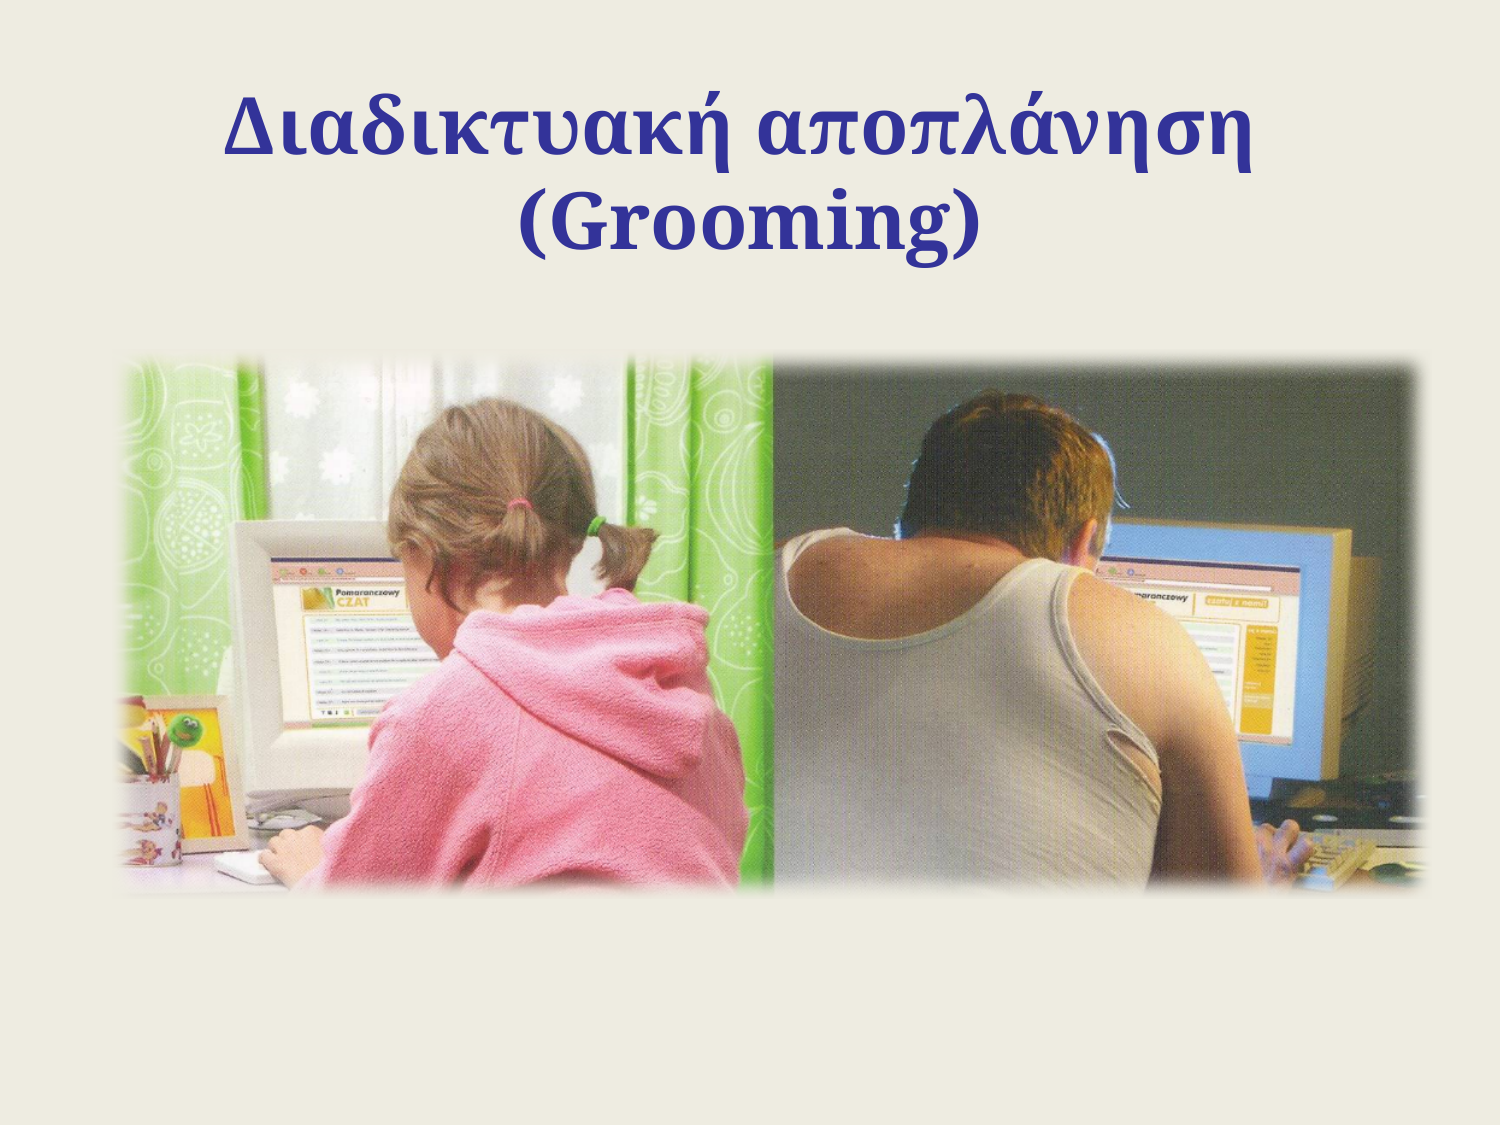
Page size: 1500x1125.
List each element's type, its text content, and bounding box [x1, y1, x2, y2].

title Διαδικτυακή αποπλάνηση (Grooming) [41, 93, 1459, 248]
picture [111, 349, 1432, 899]
